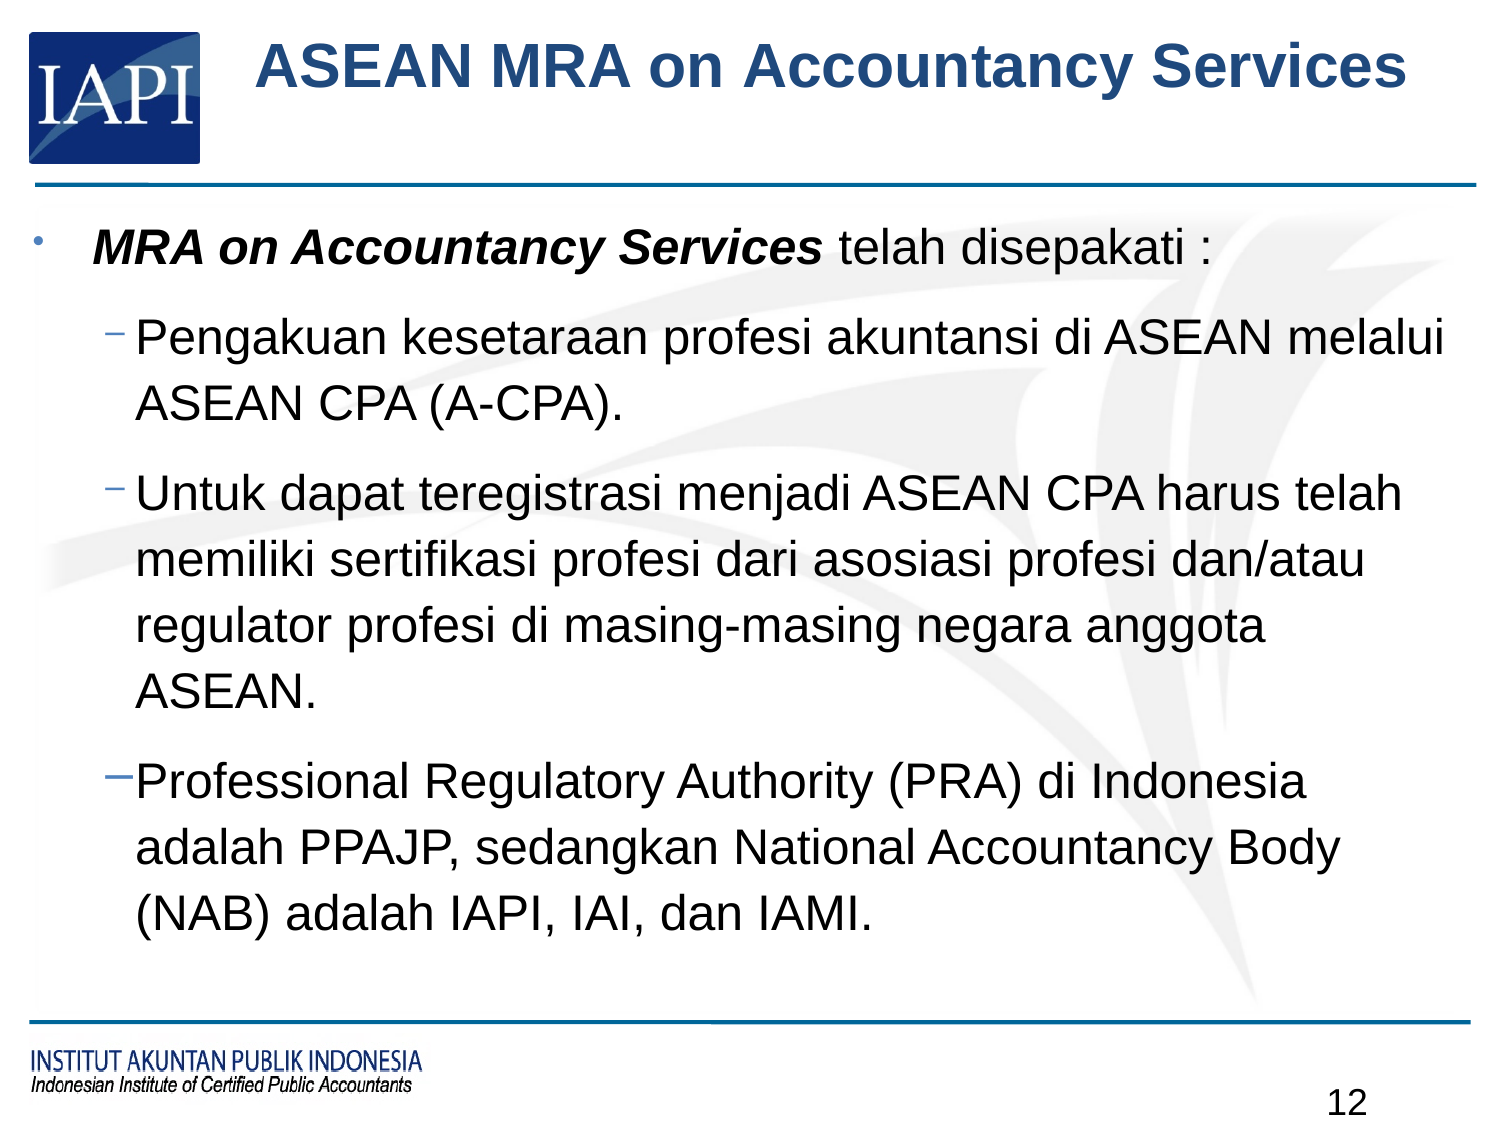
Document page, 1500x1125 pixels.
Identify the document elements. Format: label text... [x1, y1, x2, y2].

list MRA on Accountancy Services telah disepakati : Pengakuan kesetaraan profesi akuntansi di ASEAN melalui ASEAN CPA (A-CPA). Untuk dapat teregistrasi menjadi ASEAN CPA harus telah memiliki sertifikasi profesi dari asosiasi profesi dan/atau regulator profesi di masing-masing negara anggota ASEAN. Professional Regulatory Authority (PRA) di Indonesia adalah PPAJP, sedangkan National Accountancy Body (NAB) adalah IAPI, IAI, dan IAMI. [17, 166, 1468, 1125]
title ASEAN MRA on Accountancy Services [239, 0, 1500, 125]
picture [29, 32, 200, 164]
text_box 11 [1313, 1070, 1388, 1105]
